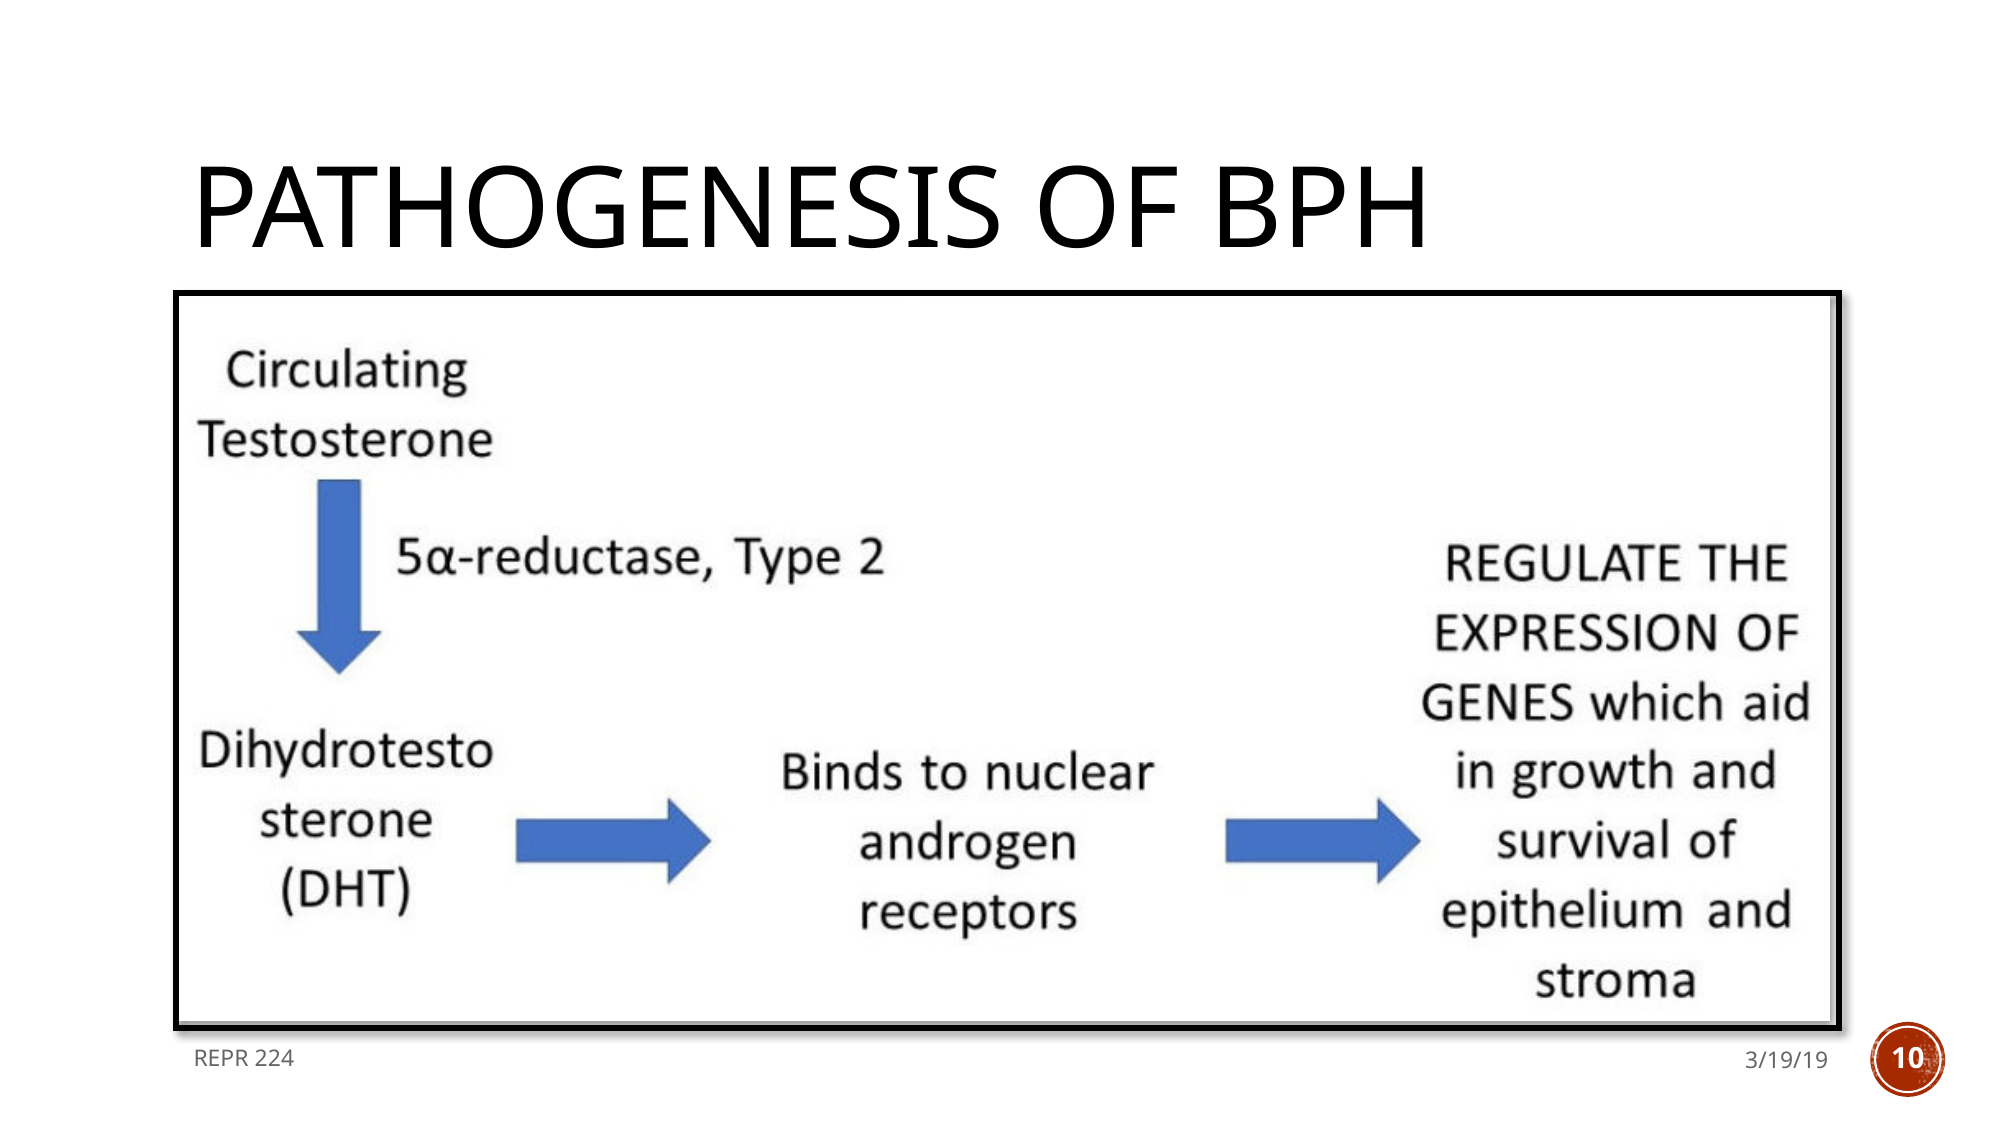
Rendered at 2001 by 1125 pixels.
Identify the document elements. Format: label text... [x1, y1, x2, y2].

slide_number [1306, 1042, 1844, 1089]
footer REPR 224 [178, 1042, 1217, 1089]
title Pathogenesis of bph [175, 79, 1826, 344]
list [180, 297, 1835, 1024]
slide_number 10 [1855, 1028, 1961, 1089]
